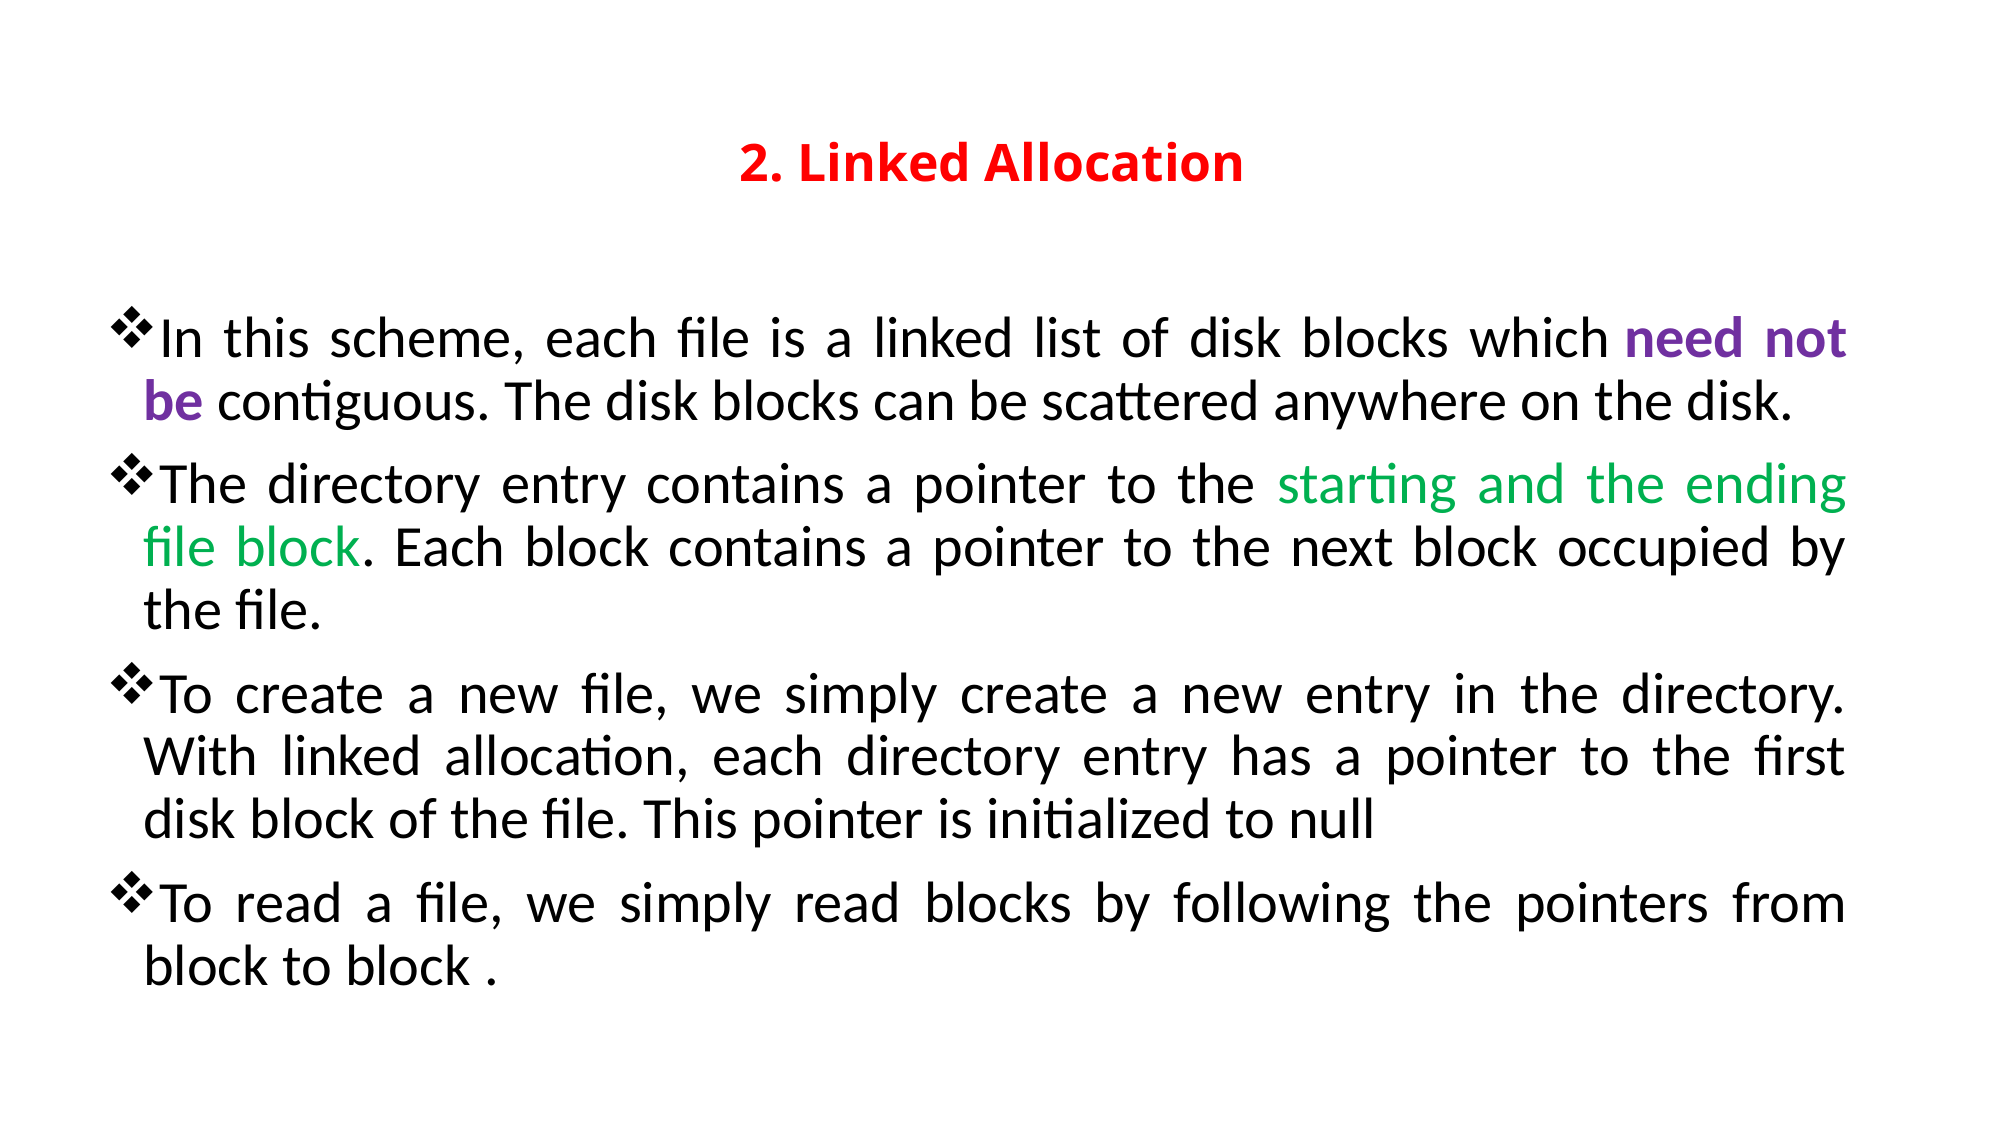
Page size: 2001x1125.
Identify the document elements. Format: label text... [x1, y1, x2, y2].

title 2. Linked Allocation [137, 59, 1863, 278]
list In this scheme, each file is a linked list of disk blocks which need not be contiguous. The disk blocks can be scattered anywhere on the disk. The directory entry contains a pointer to the starting and the ending file block. Each block contains a pointer to the next block occupied by the file. To create a new file, we simply create a new entry in the directory. With linked allocation, each directory entry has a pointer to the first disk block of the file. This pointer is initialized to null To read a file, we simply read blocks by following the pointers from block to block . [90, 299, 1863, 1014]
